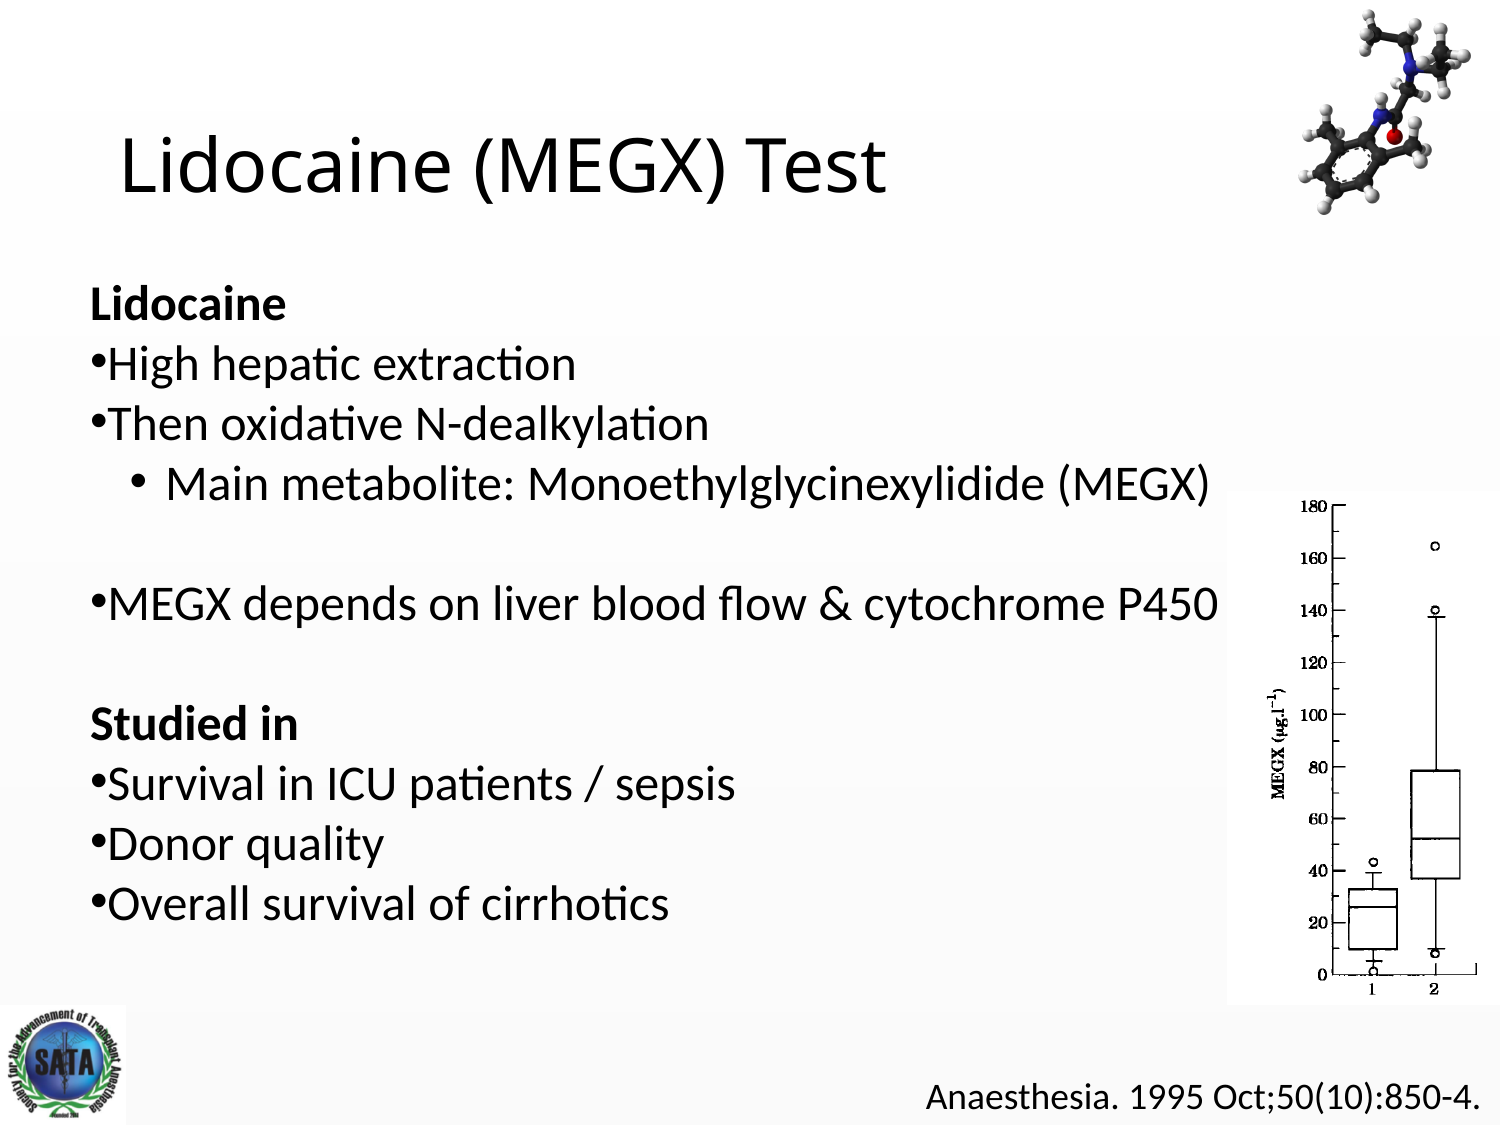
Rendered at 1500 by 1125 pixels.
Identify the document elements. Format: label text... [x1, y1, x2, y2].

picture [1227, 491, 1500, 1005]
title Lidocaine (MEGX) Test [103, 59, 1397, 278]
picture [1288, 0, 1481, 225]
text_box Anaesthesia. 1995 Oct;50(10):850-4. [911, 1064, 1497, 1125]
text_box Lidocaine High hepatic extraction Then oxidative N-dealkylation Main metabolite: Monoethylglycinexylidide (MEGX) MEGX depends on liver blood flow & cytochrome P450 Studied in Survival in ICU patients / sepsis Donor quality Overall survival of cirrhotics [75, 262, 1385, 1005]
